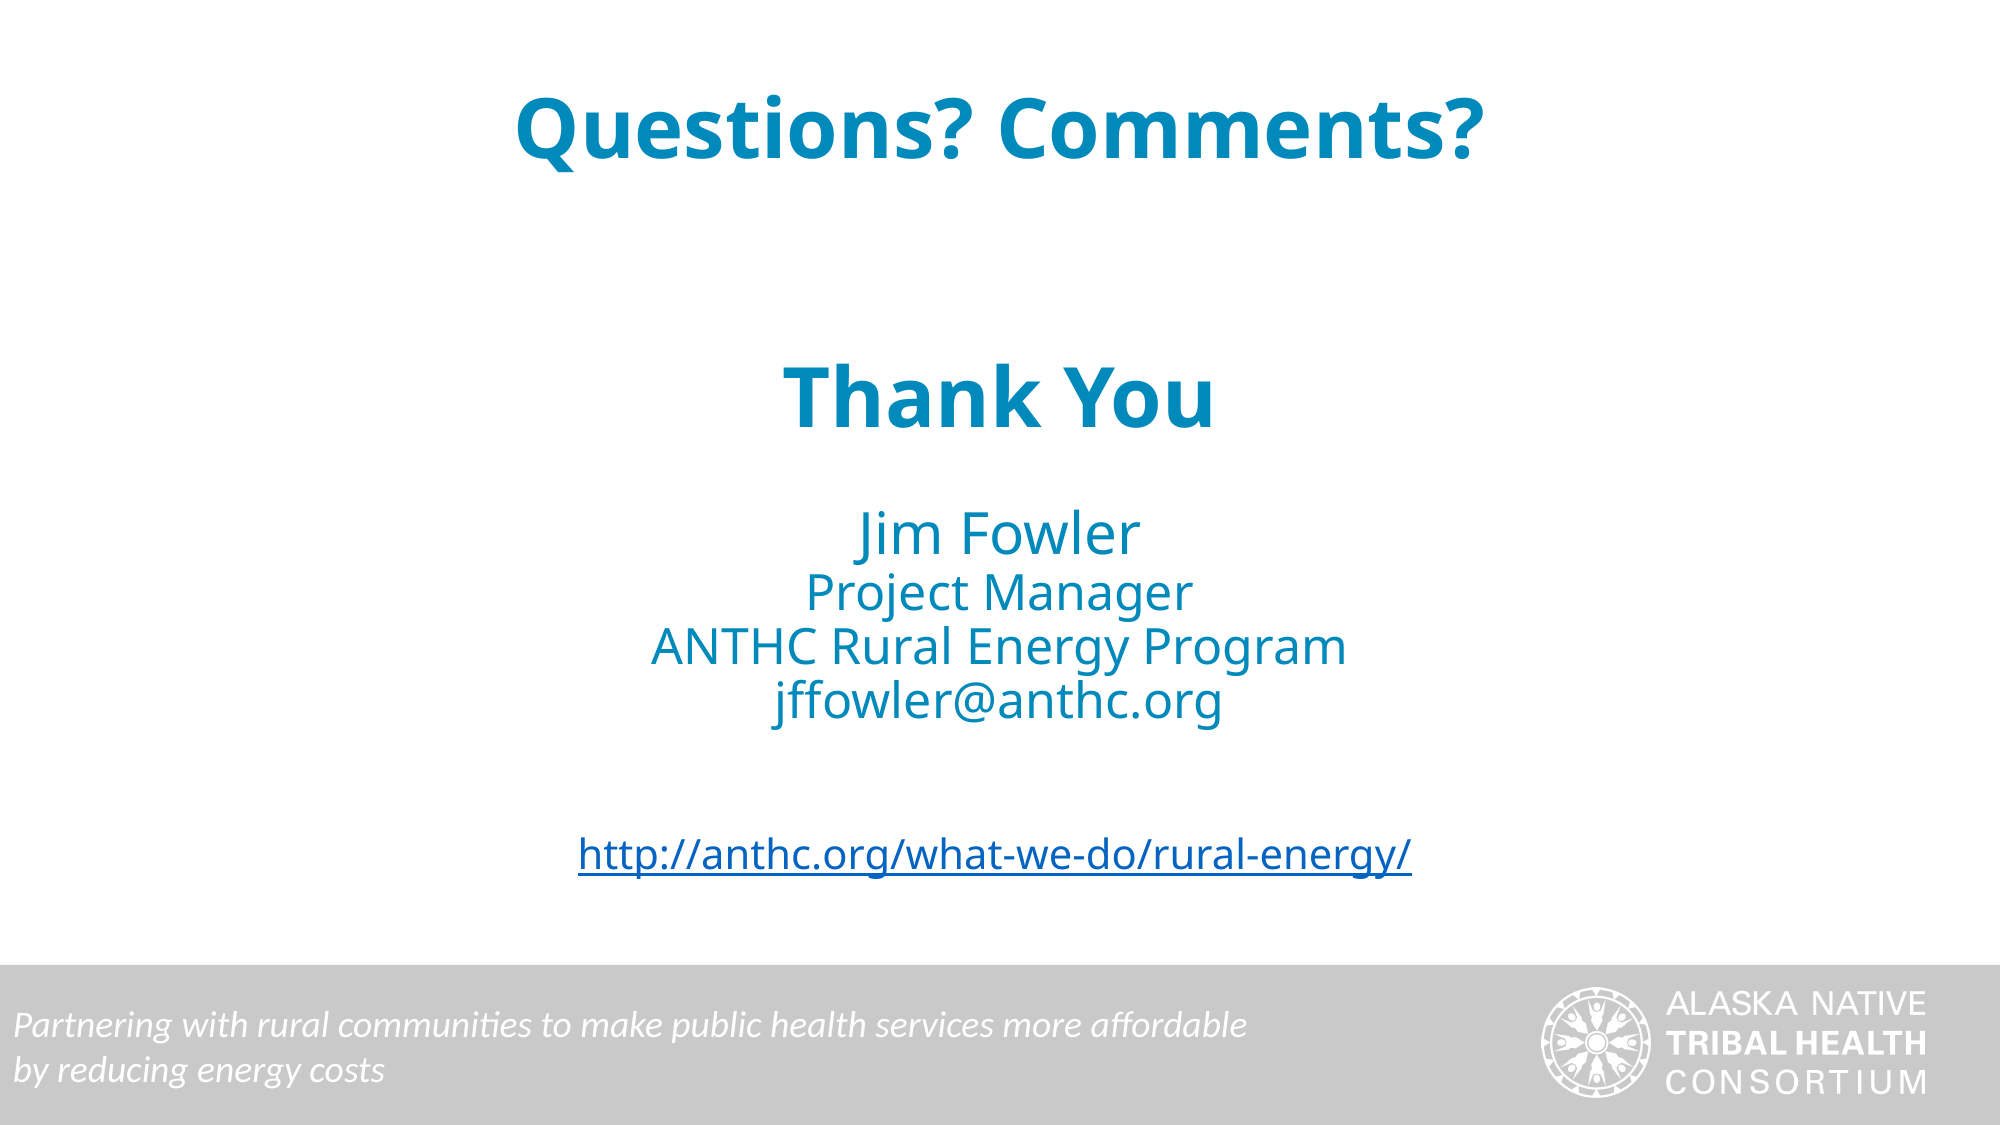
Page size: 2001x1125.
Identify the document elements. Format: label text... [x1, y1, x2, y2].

text_box Partnering with rural communities to make public health services more affordable by reducing energy costs [0, 964, 2000, 1125]
title Questions? Comments? Thank You Jim Fowler Project Manager ANTHC Rural Energy Program jffowler@anthc.org http://anthc.org/what-we-do/rural-energy/ [362, 12, 1638, 938]
picture [1541, 987, 1924, 1098]
